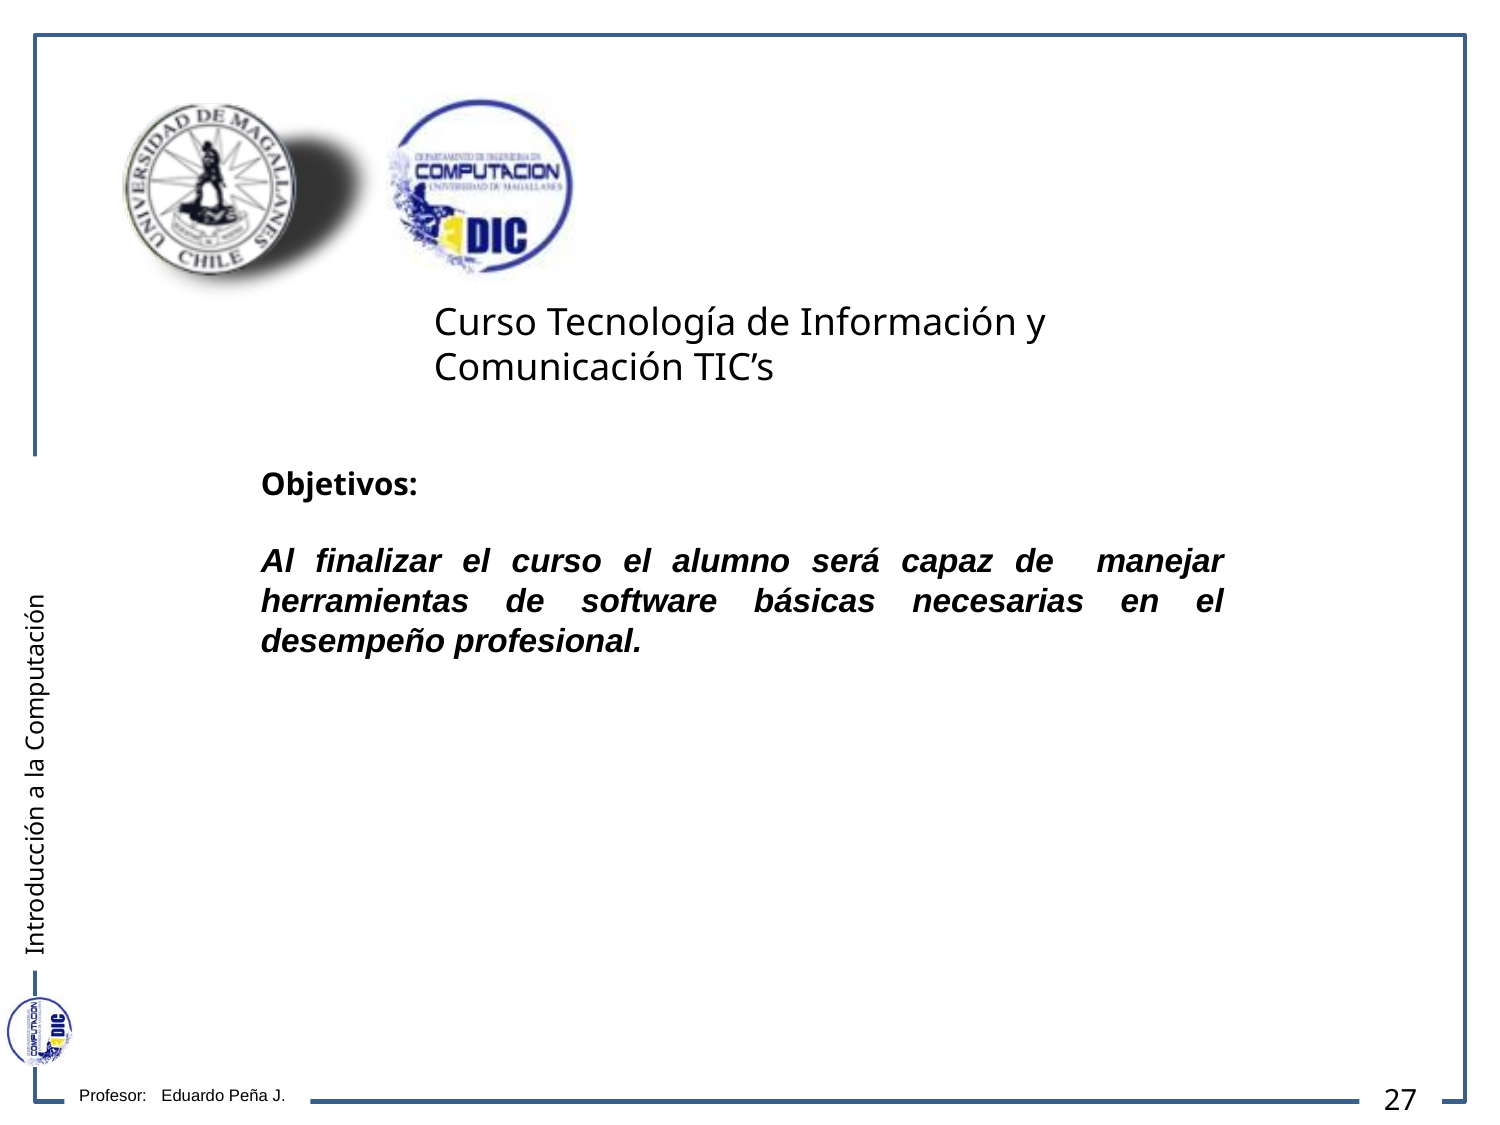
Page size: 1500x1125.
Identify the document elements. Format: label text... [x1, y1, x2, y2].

text_box Profesor: Eduardo Peña J. [64, 1077, 311, 1113]
text_box [33, 33, 1467, 1104]
text_box 27 [1359, 1073, 1442, 1125]
picture [105, 58, 575, 324]
text_box Curso Tecnología de Información y Comunicación TIC’s [419, 290, 1210, 396]
text_box Introducción a la Computación [11, 456, 56, 971]
text_box Objetivos: Al finalizar el curso el alumno será capaz de manejar herramientas de software básicas necesarias en el desempeño profesional. [246, 456, 1240, 938]
picture [3, 995, 75, 1067]
